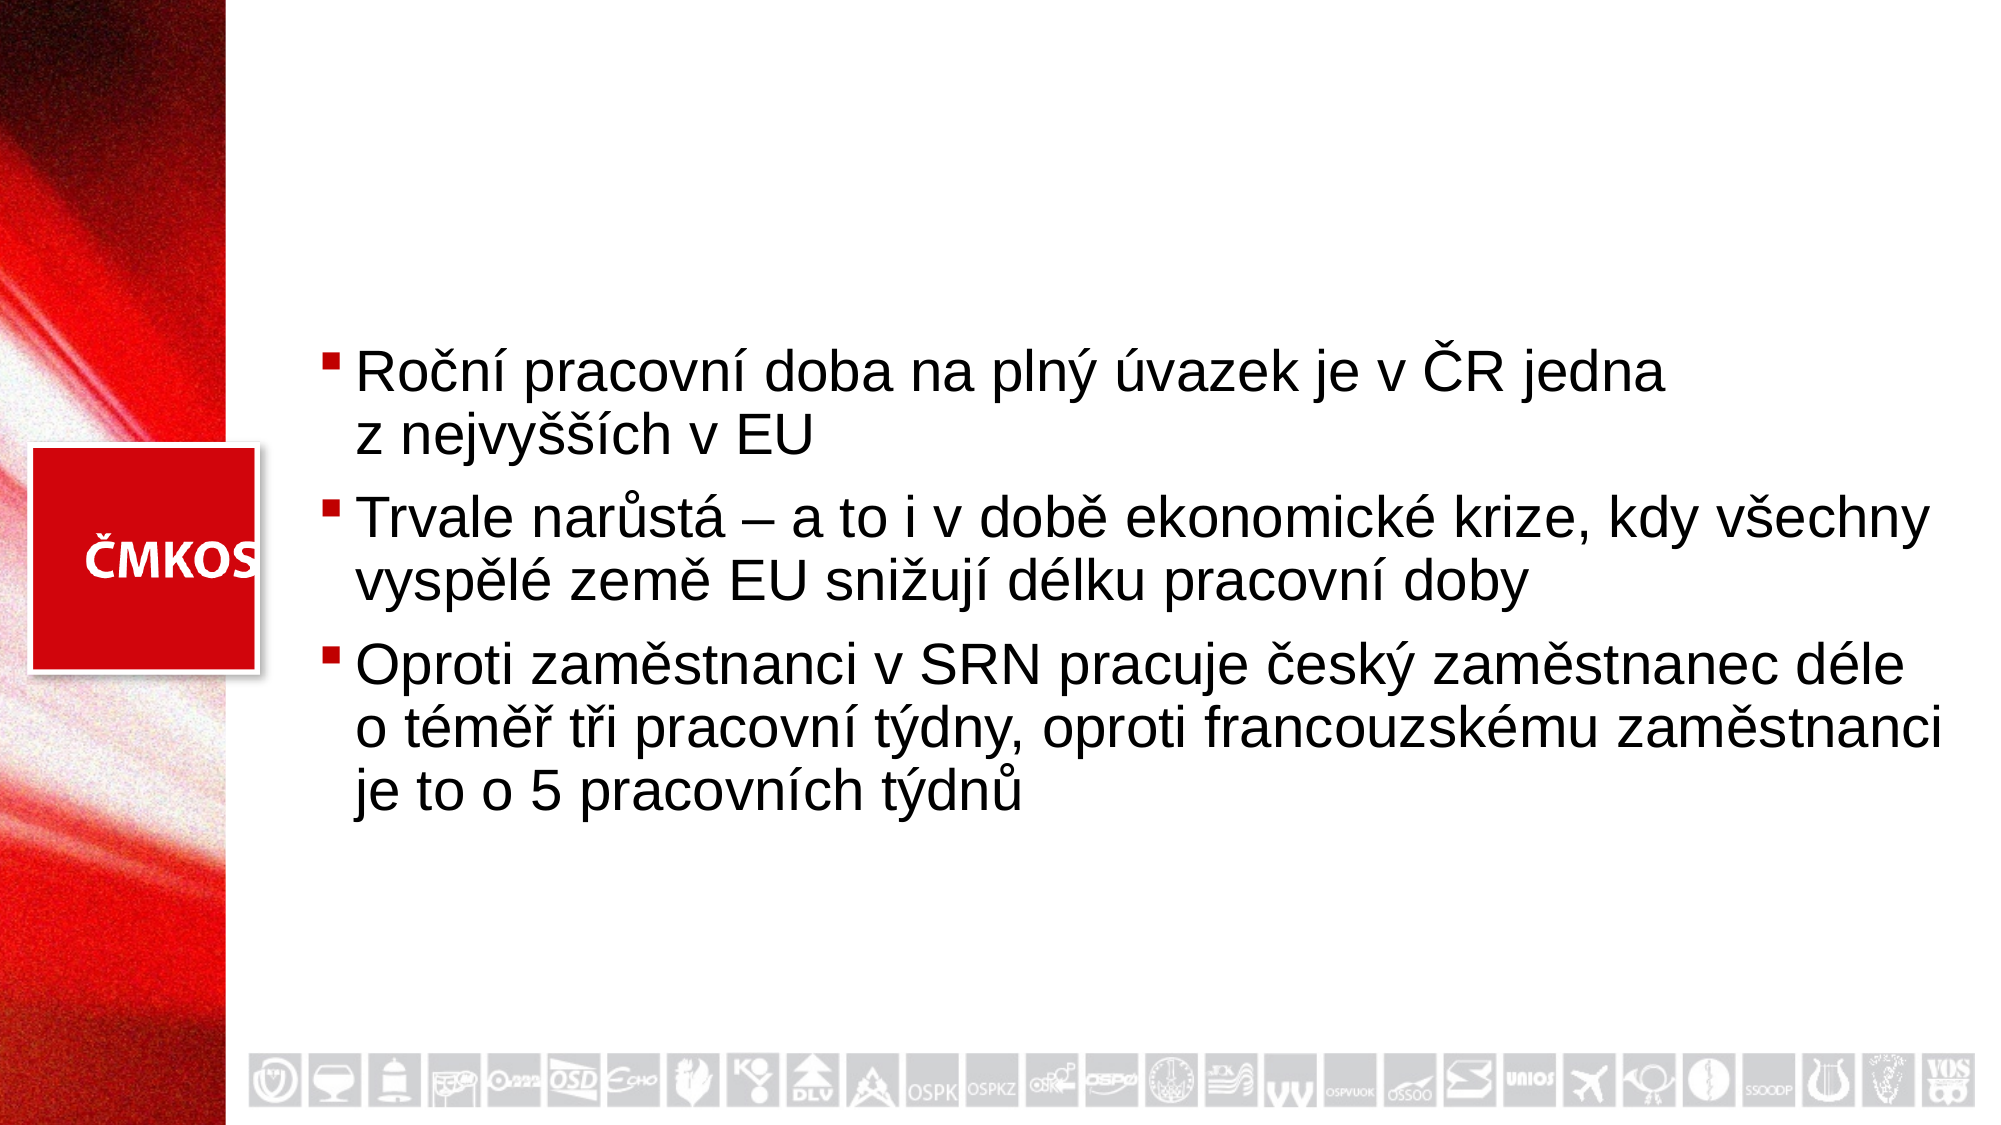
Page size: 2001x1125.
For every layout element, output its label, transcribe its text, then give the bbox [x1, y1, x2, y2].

list Roční pracovní doba na plný úvazek je v ČR jedna z nejvyšších v EU Trvale narůstá – a to i v době ekonomické krize, kdy všechny vyspělé země EU snižují délku pracovní doby Oproti zaměstnanci v SRN pracuje český zaměstnanec déle o téměř tři pracovní týdny, oproti francouzskému zaměstnanci je to o 5 pracovních týdnů [302, 333, 1967, 1014]
picture [248, 1052, 1975, 1110]
picture [0, 0, 276, 1125]
